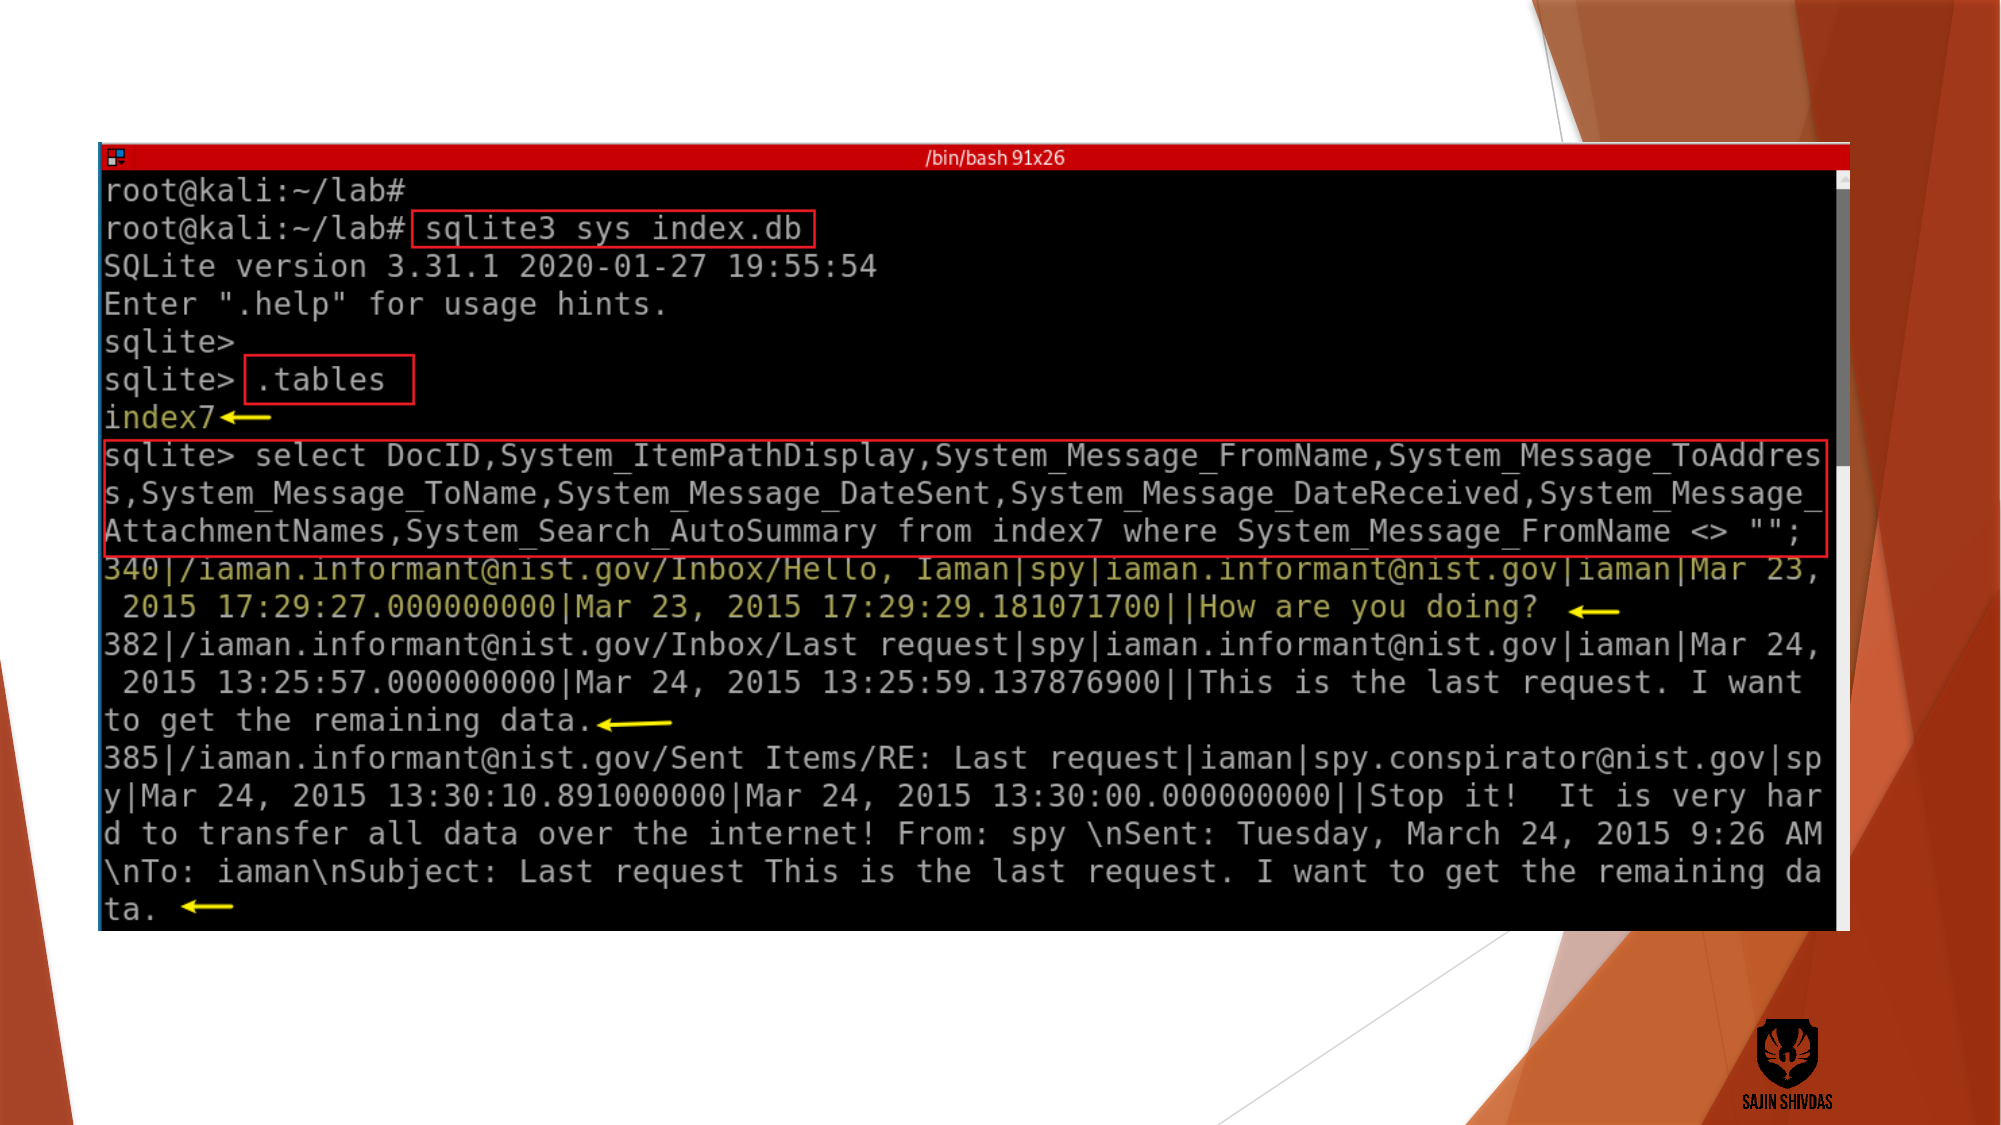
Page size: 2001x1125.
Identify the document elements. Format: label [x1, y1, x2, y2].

picture [98, 142, 1851, 932]
picture [1732, 1009, 1845, 1121]
